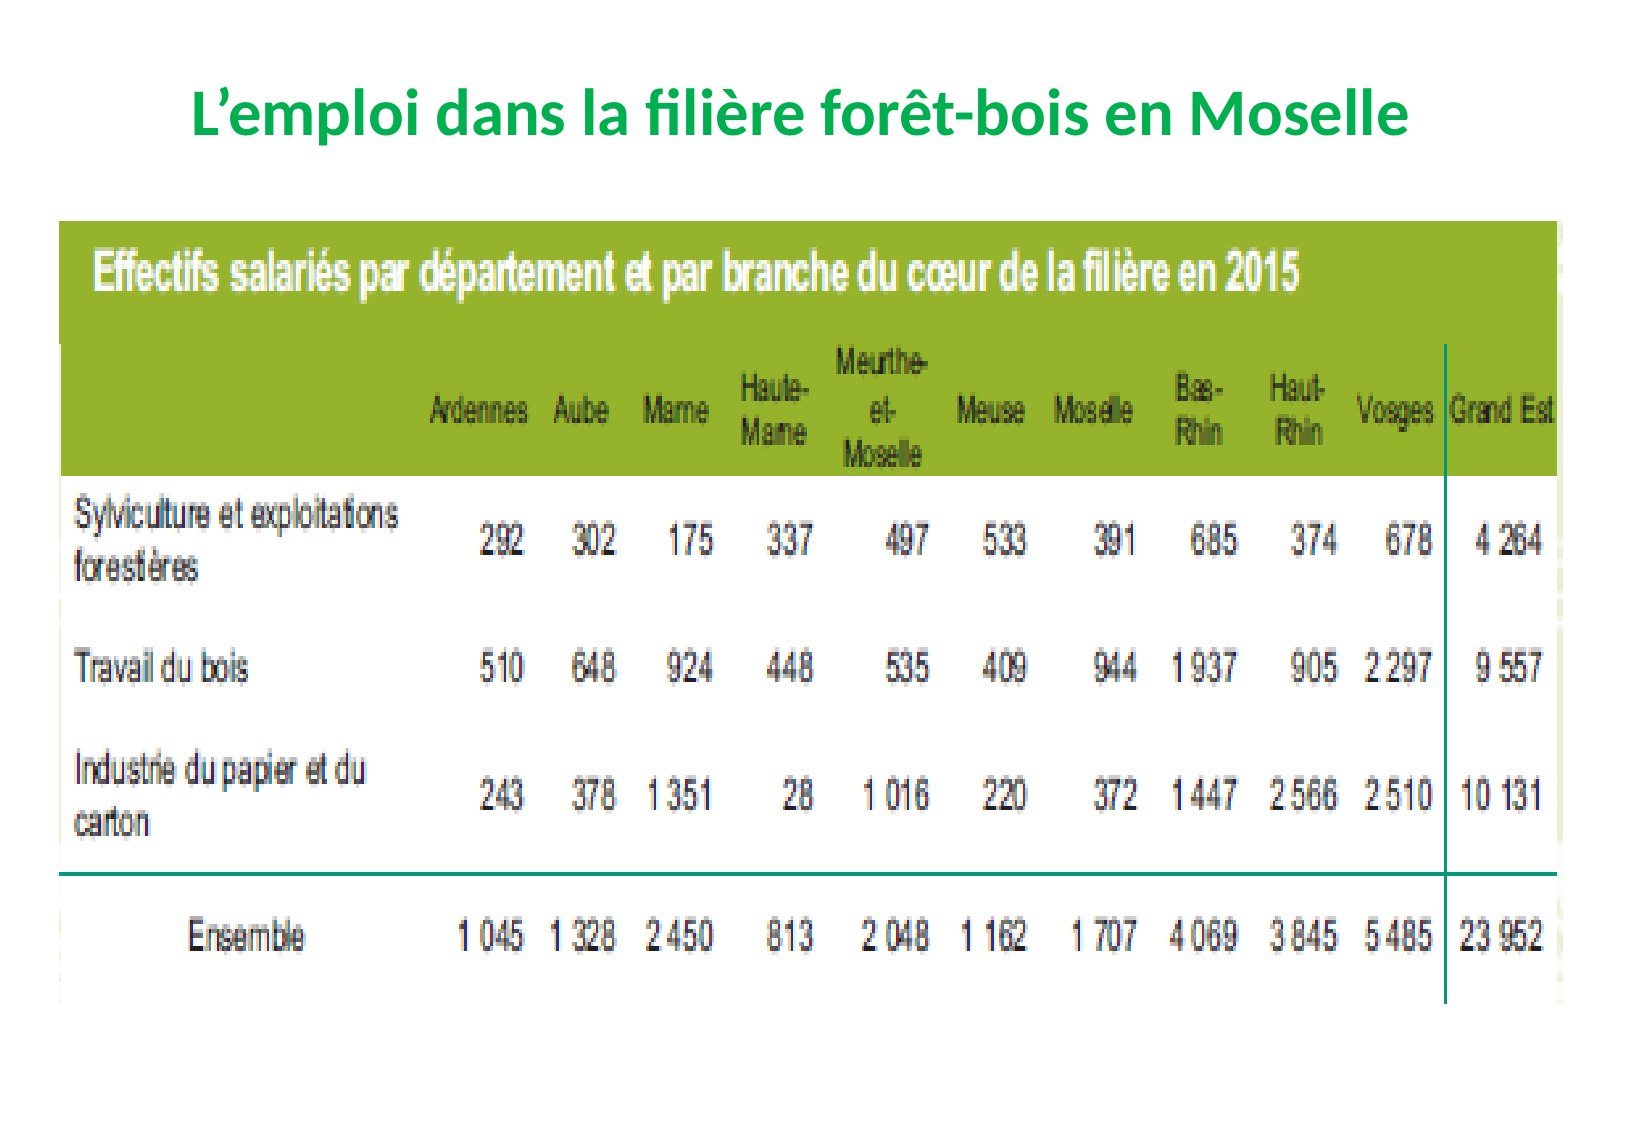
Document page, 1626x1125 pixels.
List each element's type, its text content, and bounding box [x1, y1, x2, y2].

picture [58, 221, 1563, 1004]
text_box L’emploi dans la filière forêt-bois en Moselle [49, 0, 1554, 217]
